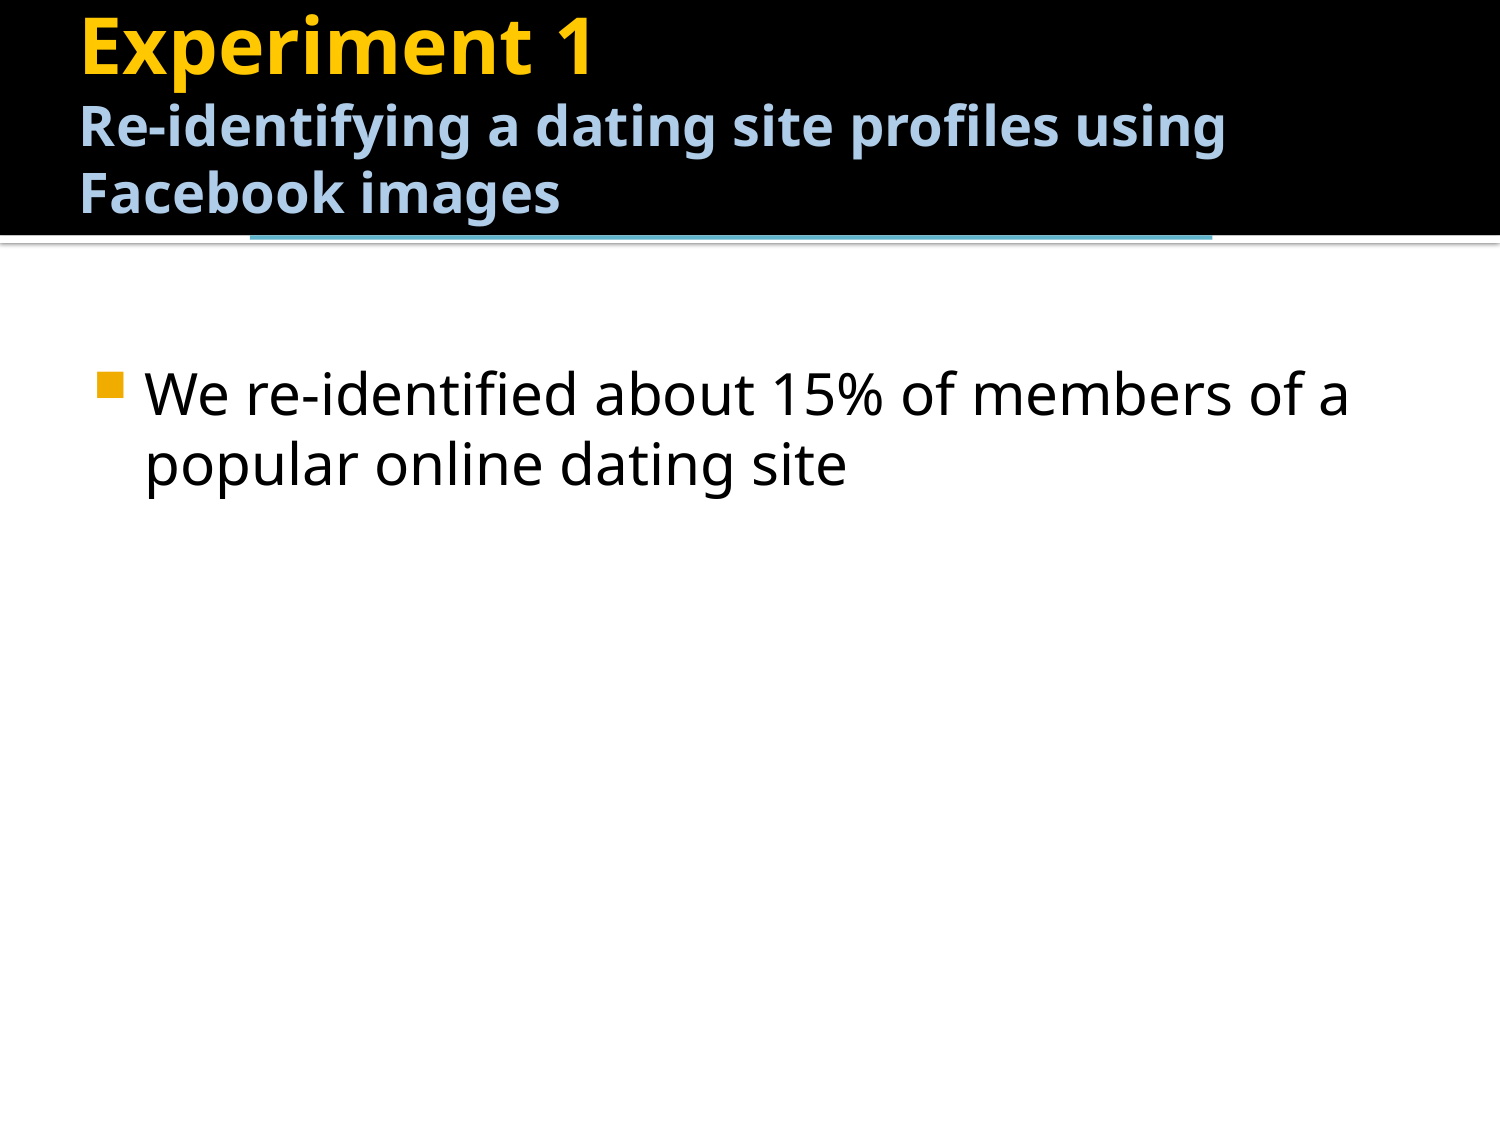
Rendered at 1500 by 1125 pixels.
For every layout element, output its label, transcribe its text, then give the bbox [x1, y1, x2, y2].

list We re-identified about 15% of members of a popular online dating site [63, 341, 1488, 484]
title Experiment 1 Re-identifying a dating site profiles using Facebook images [63, 0, 1436, 233]
